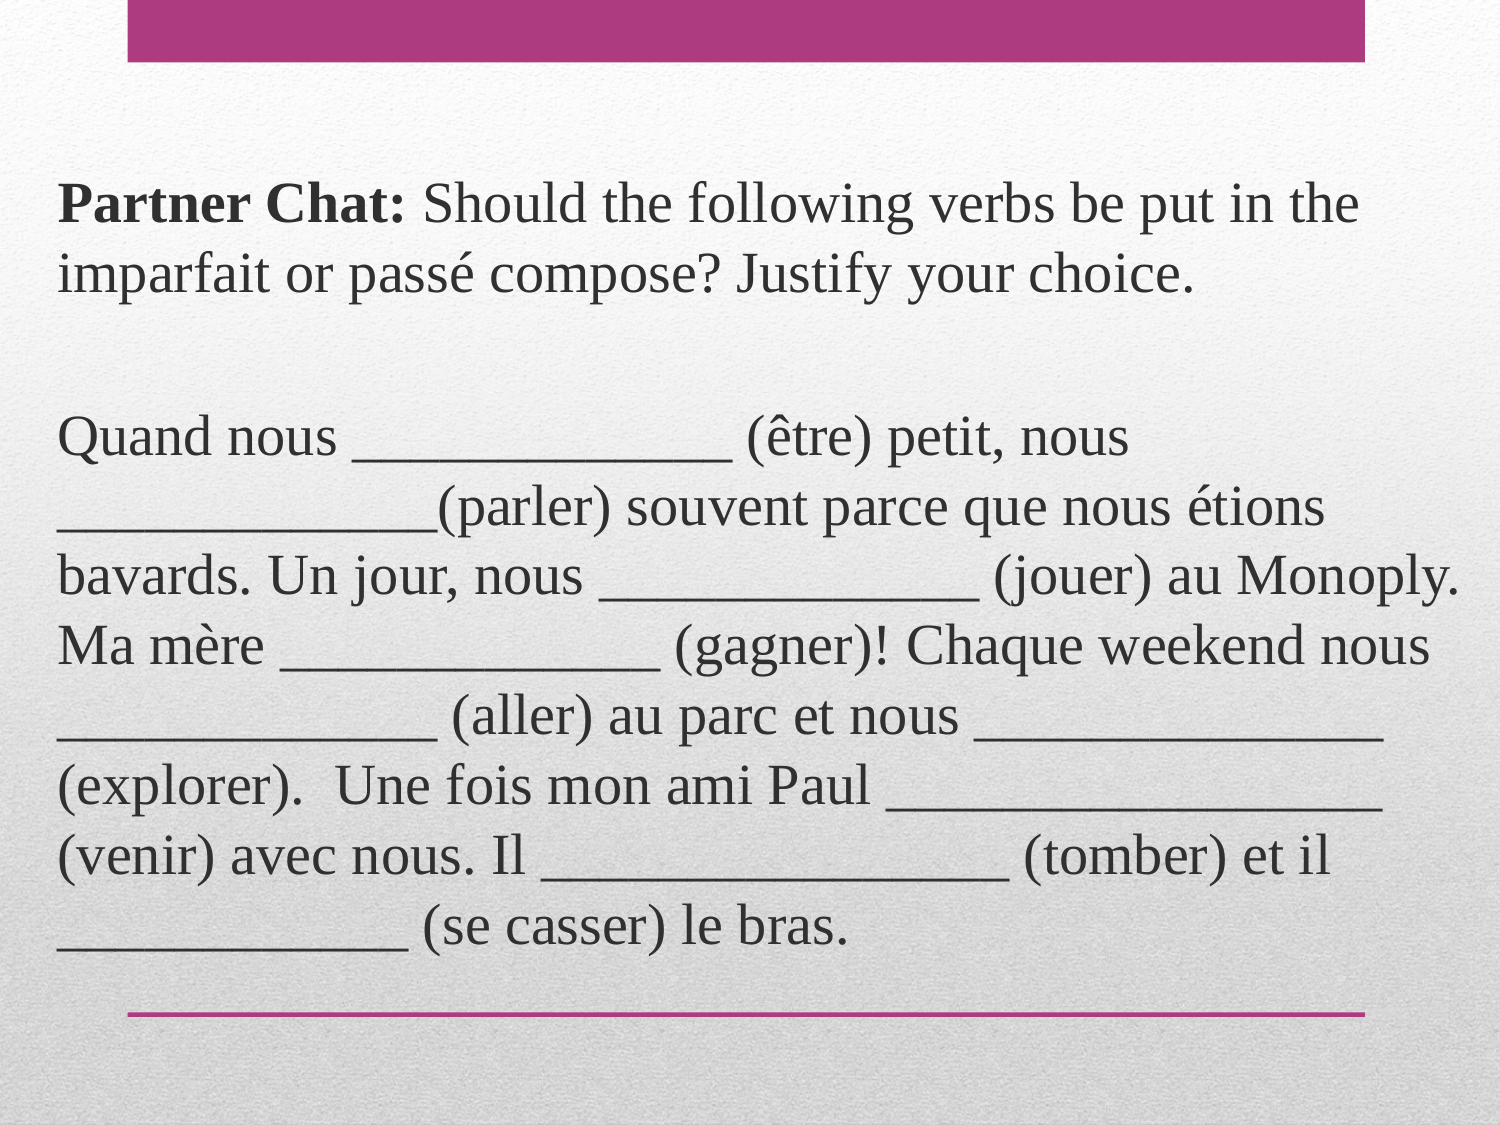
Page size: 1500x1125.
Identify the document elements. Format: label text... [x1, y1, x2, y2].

list Partner Chat: Should the following verbs be put in the imparfait or passé compose? Justify your choice. Quand nous _____________ (être) petit, nous _____________(parler) souvent parce que nous étions bavards. Un jour, nous _____________ (jouer) au Monoply. Ma mère _____________ (gagner)! Chaque weekend nous _____________ (aller) au parc et nous ______________ (explorer). Une fois mon ami Paul _________________ (venir) avec nous. Il ________________ (tomber) et il ____________ (se casser) le bras. [42, 112, 1481, 1008]
